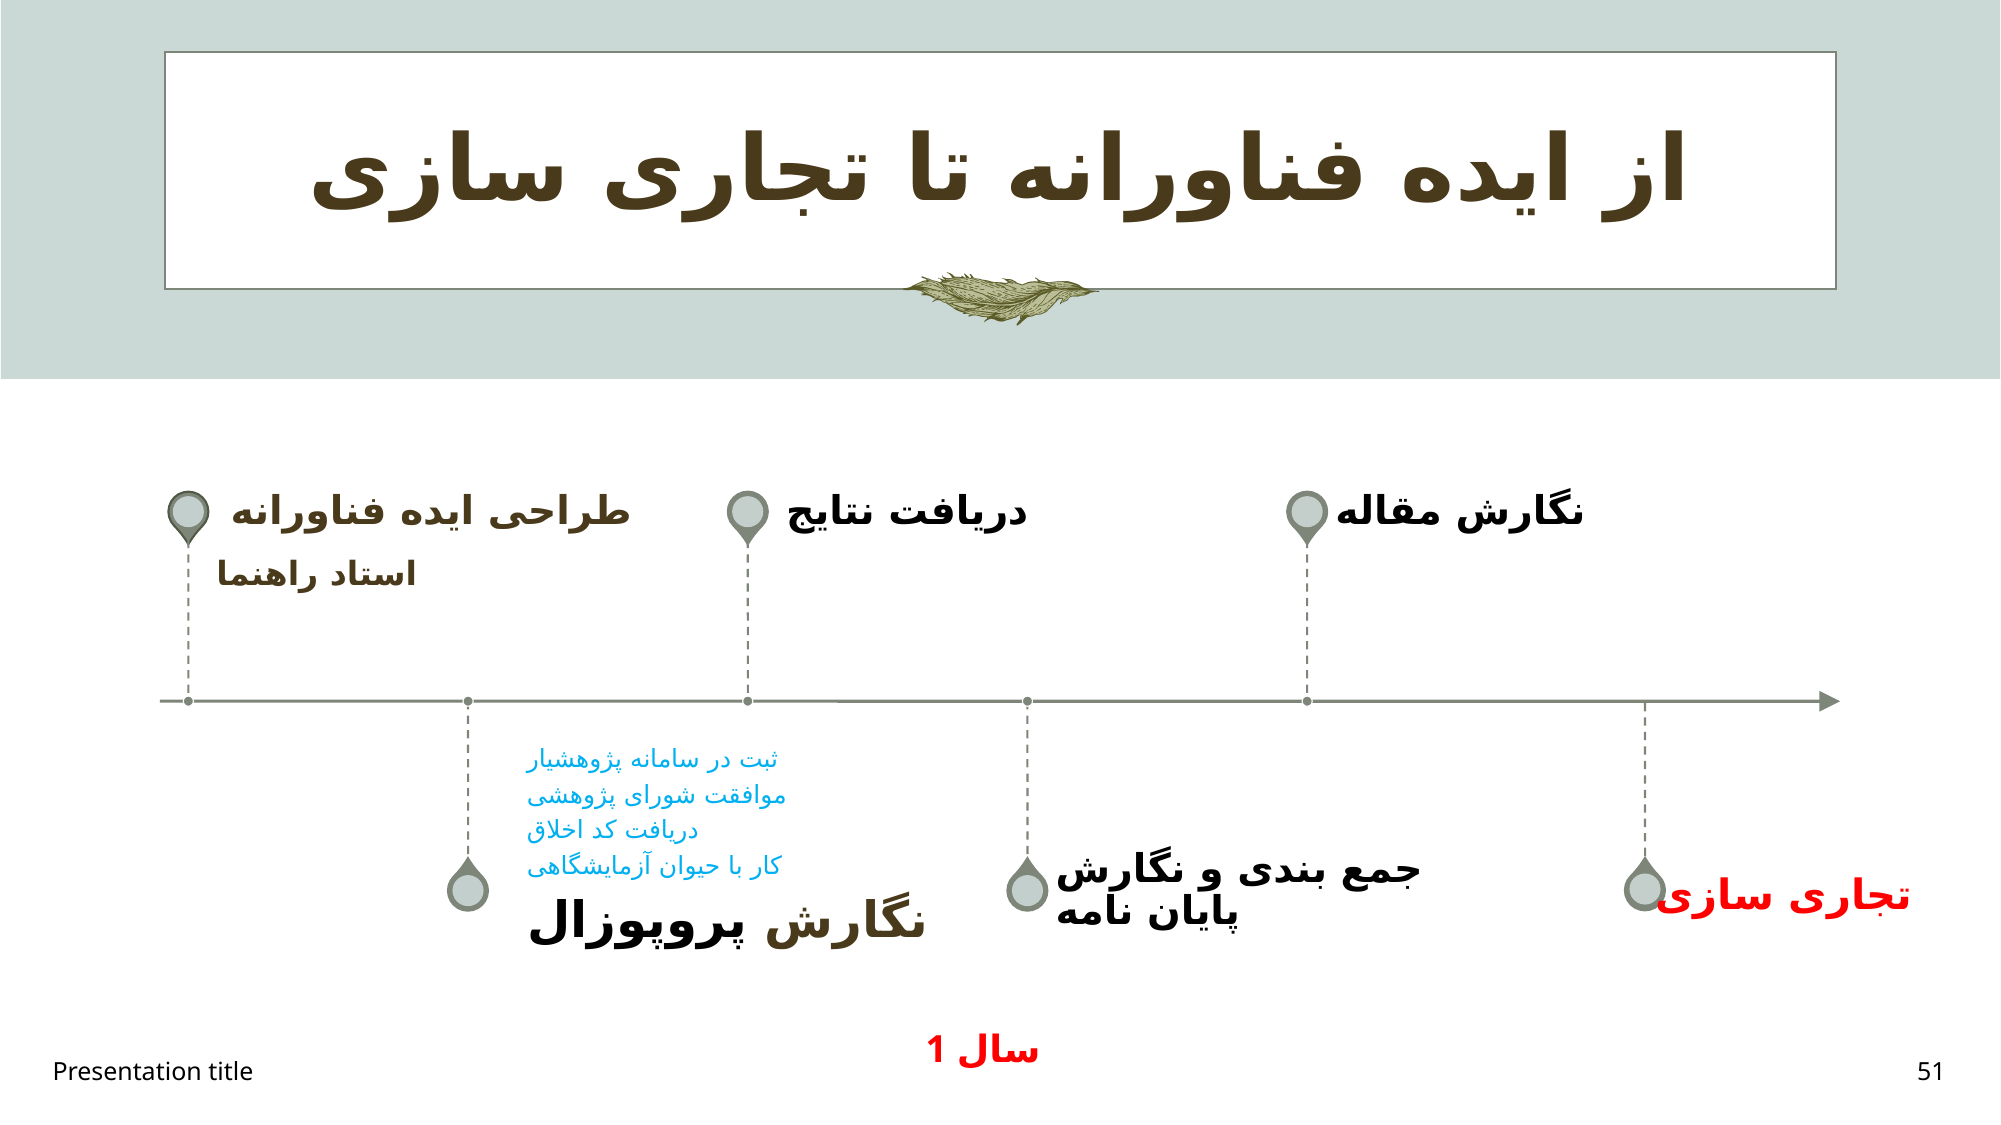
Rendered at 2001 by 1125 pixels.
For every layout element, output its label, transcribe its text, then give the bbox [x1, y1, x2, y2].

slide_number 51 [1510, 1042, 1961, 1103]
picture [901, 280, 1100, 326]
text_box تجاری سازی [1841, 860, 1928, 925]
title از ایده فناورانه تا تجاری سازی [62, 62, 1938, 280]
footer Presentation title [37, 1042, 713, 1103]
text_box 1 سال [910, 1017, 1056, 1078]
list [159, 428, 1841, 974]
